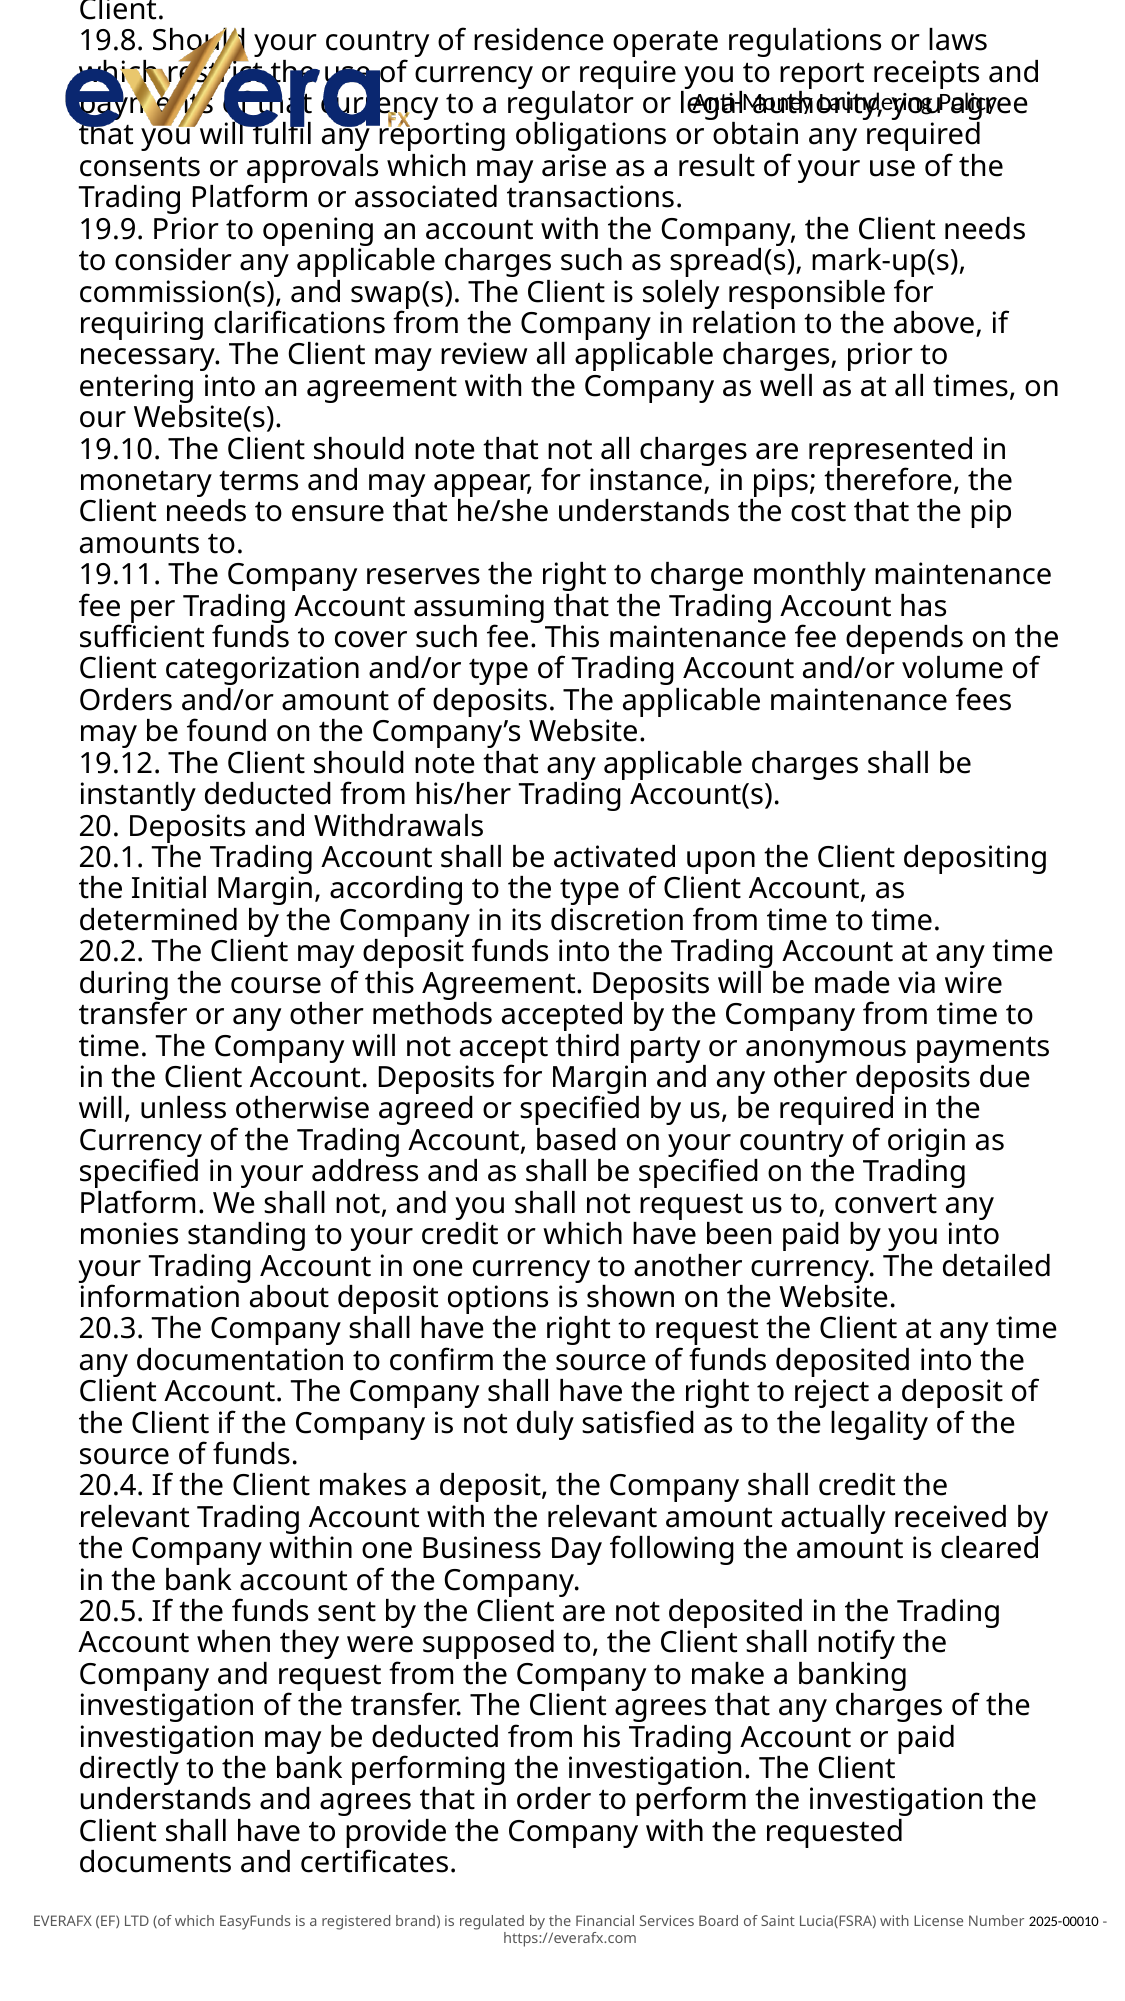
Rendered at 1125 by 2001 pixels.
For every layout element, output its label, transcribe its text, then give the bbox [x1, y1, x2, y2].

picture [63, 15, 412, 141]
text_box EVERAFX (EF) LTD (of which EasyFunds is a registered brand) is regulated by the Financial Services Board of Saint Lucia(FSRA) with License Number 2025-00010 - https://everafx.com [7, 1903, 1125, 1999]
text_box Anti-Money Laundering Policy [677, 78, 1062, 123]
title The applicable fees or charges from time to time may be found on the Company’s Website. Company may vary its fees from time to time. The Company will send a Written Notice to the Client informing of any changes, before they come into effect. The variation will take effect from the date which the Company specifies in its notification to the Client. 19.8. Should your country of residence operate regulations or laws which restrict the use of currency or require you to report receipts and payments of that currency to a regulator or legal authority, you agree that you will fulfil any reporting obligations or obtain any required consents or approvals which may arise as a result of your use of the Trading Platform or associated transactions. 19.9. Prior to opening an account with the Company, the Client needs to consider any applicable charges such as spread(s), mark-up(s), commission(s), and swap(s). The Client is solely responsible for requiring clarifications from the Company in relation to the above, if necessary. The Client may review all applicable charges, prior to entering into an agreement with the Company as well as at all times, on our Website(s). 19.10. The Client should note that not all charges are represented in monetary terms and may appear, for instance, in pips; therefore, the Client needs to ensure that he/she understands the cost that the pip amounts to. 19.11. The Company reserves the right to charge monthly maintenance fee per Trading Account assuming that the Trading Account has sufficient funds to cover such fee. This maintenance fee depends on the Client categorization and/or type of Trading Account and/or volume of Orders and/or amount of deposits. The applicable maintenance fees may be found on the Company’s Website. 19.12. The Client should note that any applicable charges shall be instantly deducted from his/her Trading Account(s). 20. Deposits and Withdrawals 20.1. The Trading Account shall be activated upon the Client depositing the Initial Margin, according to the type of Client Account, as determined by the Company in its discretion from time to time. 20.2. The Client may deposit funds into the Trading Account at any time during the course of this Agreement. Deposits will be made via wire transfer or any other methods accepted by the Company from time to time. The Company will not accept third party or anonymous payments in the Client Account. Deposits for Margin and any other deposits due will, unless otherwise agreed or specified by us, be required in the Currency of the Trading Account, based on your country of origin as specified in your address and as shall be specified on the Trading Platform. We shall not, and you shall not request us to, convert any monies standing to your credit or which have been paid by you into your Trading Account in one currency to another currency. The detailed information about deposit options is shown on the Website. 20.3. The Company shall have the right to request the Client at any time any documentation to confirm the source of funds deposited into the Client Account. The Company shall have the right to reject a deposit of the Client if the Company is not duly satisfied as to the legality of the source of funds. 20.4. If the Client makes a deposit, the Company shall credit the relevant Trading Account with the relevant amount actually received by the Company within one Business Day following the amount is cleared in the bank account of the Company. 20.5. If the funds sent by the Client are not deposited in the Trading Account when they were supposed to, the Client shall notify the Company and request from the Company to make a banking investigation of the transfer. The Client agrees that any charges of the investigation may be deducted from his Trading Account or paid directly to the bank performing the investigation. The Client understands and agrees that in order to perform the investigation the Client shall have to provide the Company with the requested documents and certificates. [63, 154, 1077, 1887]
